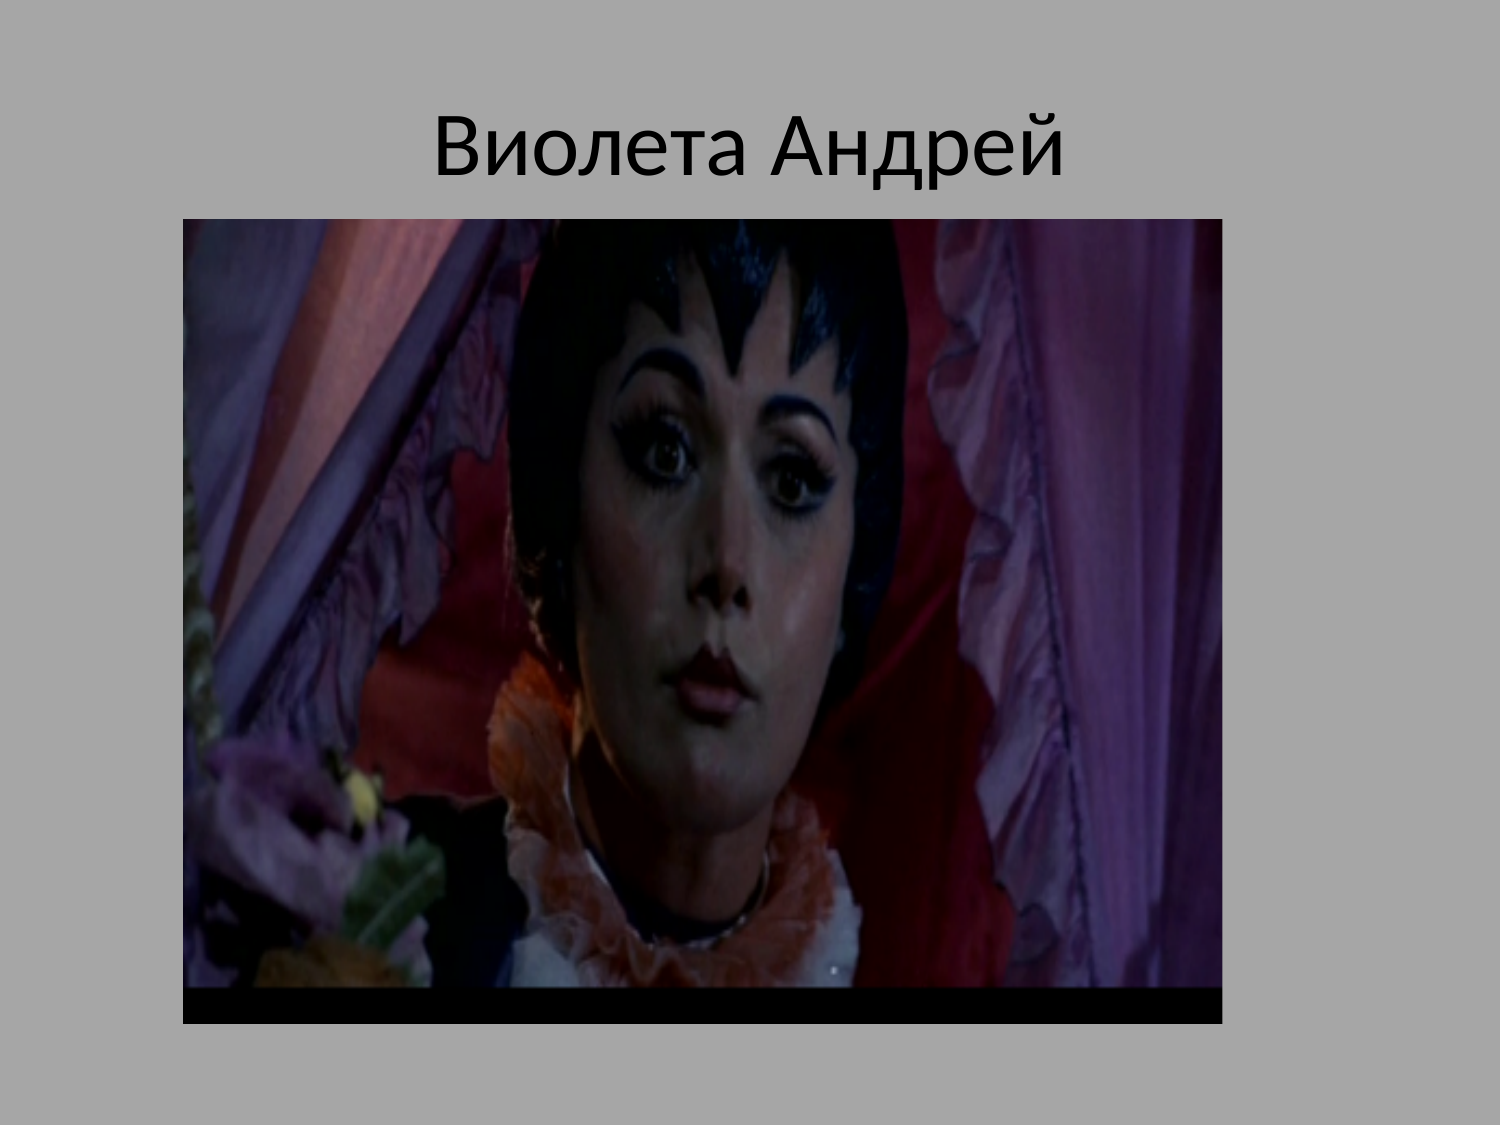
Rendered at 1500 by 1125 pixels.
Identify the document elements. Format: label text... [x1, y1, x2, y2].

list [182, 219, 1223, 1024]
title Виолета Андрей [75, 45, 1425, 233]
